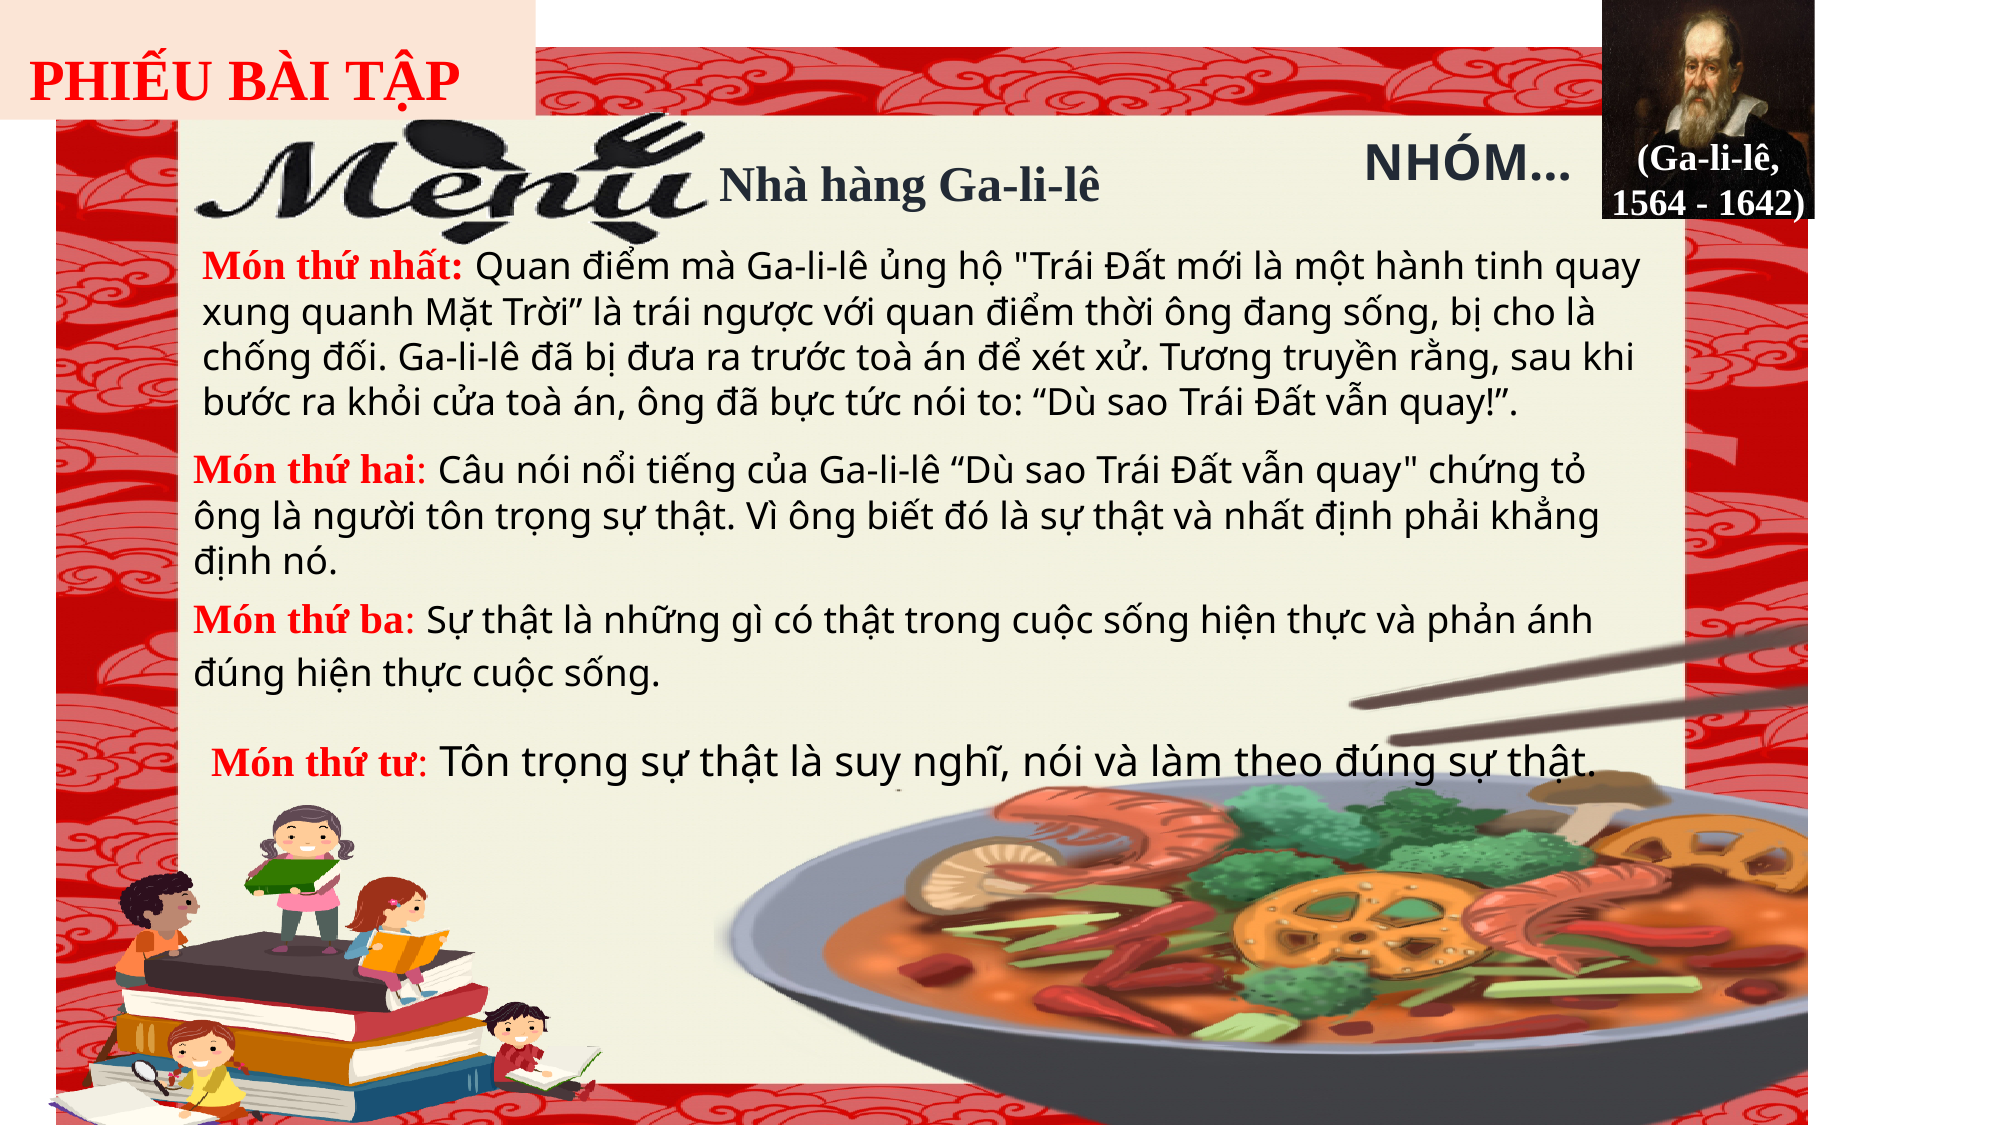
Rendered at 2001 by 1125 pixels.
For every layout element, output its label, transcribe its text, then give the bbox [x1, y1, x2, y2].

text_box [1580, 0, 1837, 219]
text_box PHIẾU BÀI TẬP [0, 0, 536, 120]
picture [48, 47, 1808, 1125]
